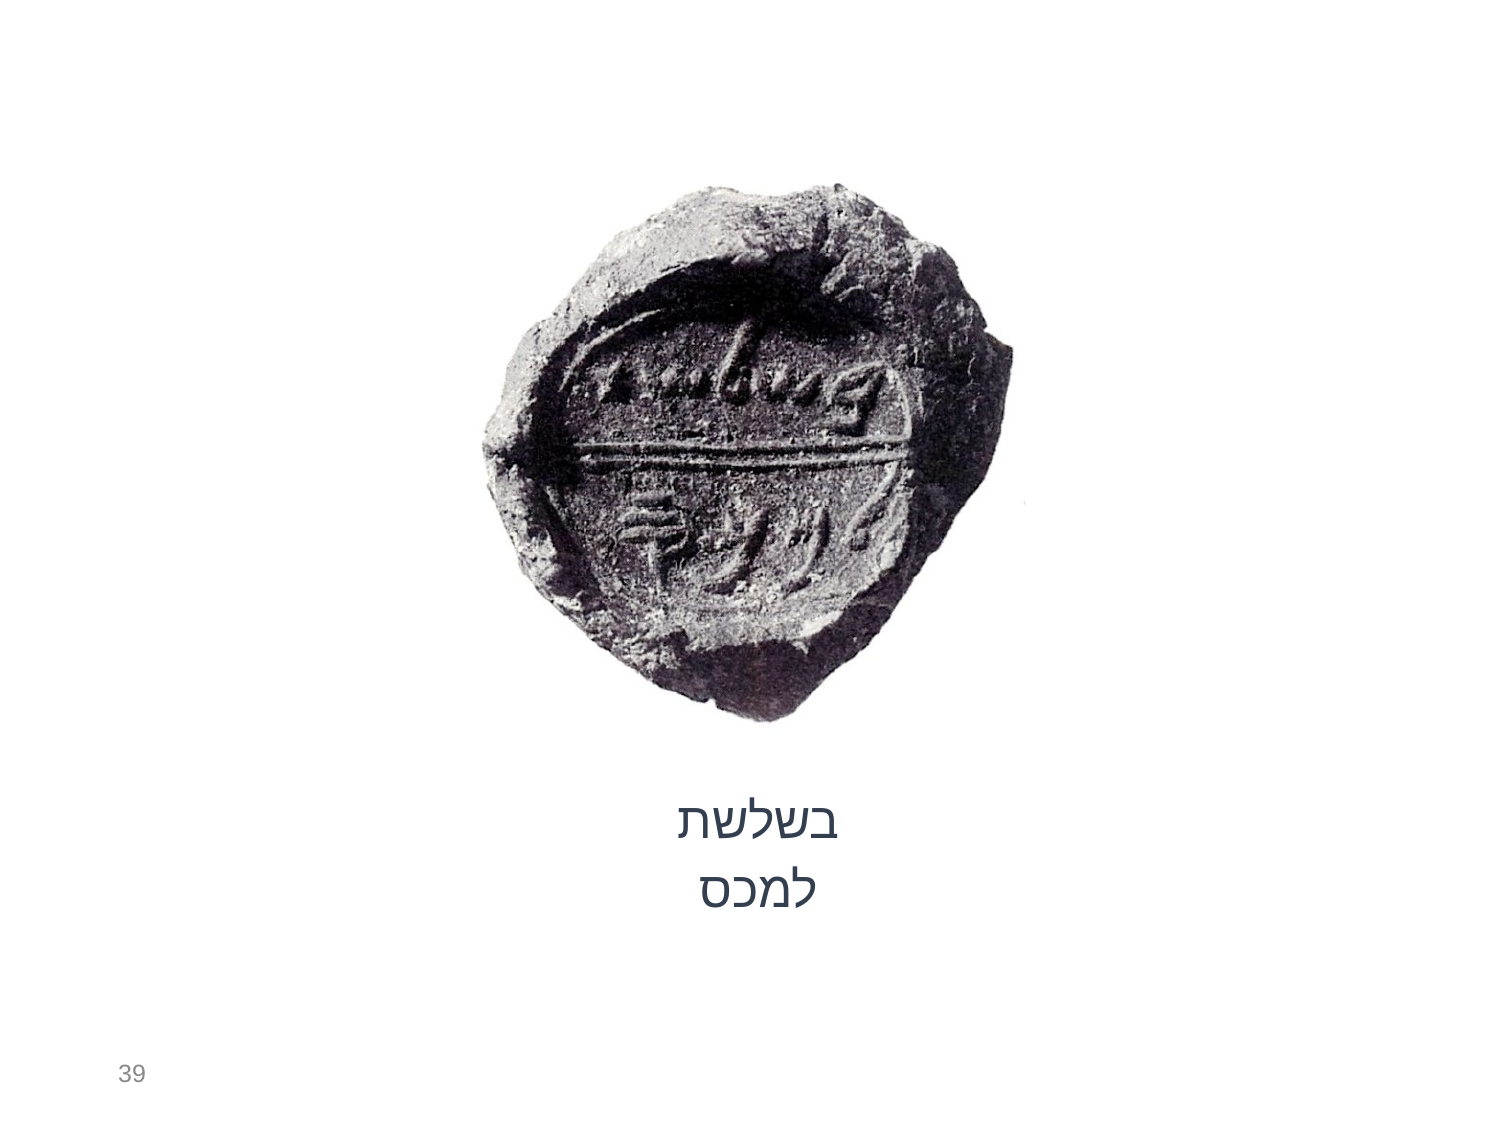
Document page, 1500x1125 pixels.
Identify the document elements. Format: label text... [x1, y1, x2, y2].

picture [449, 137, 1038, 784]
slide_number 39 [103, 1042, 441, 1103]
subtitle בשלשת למכס [237, 787, 1281, 1025]
